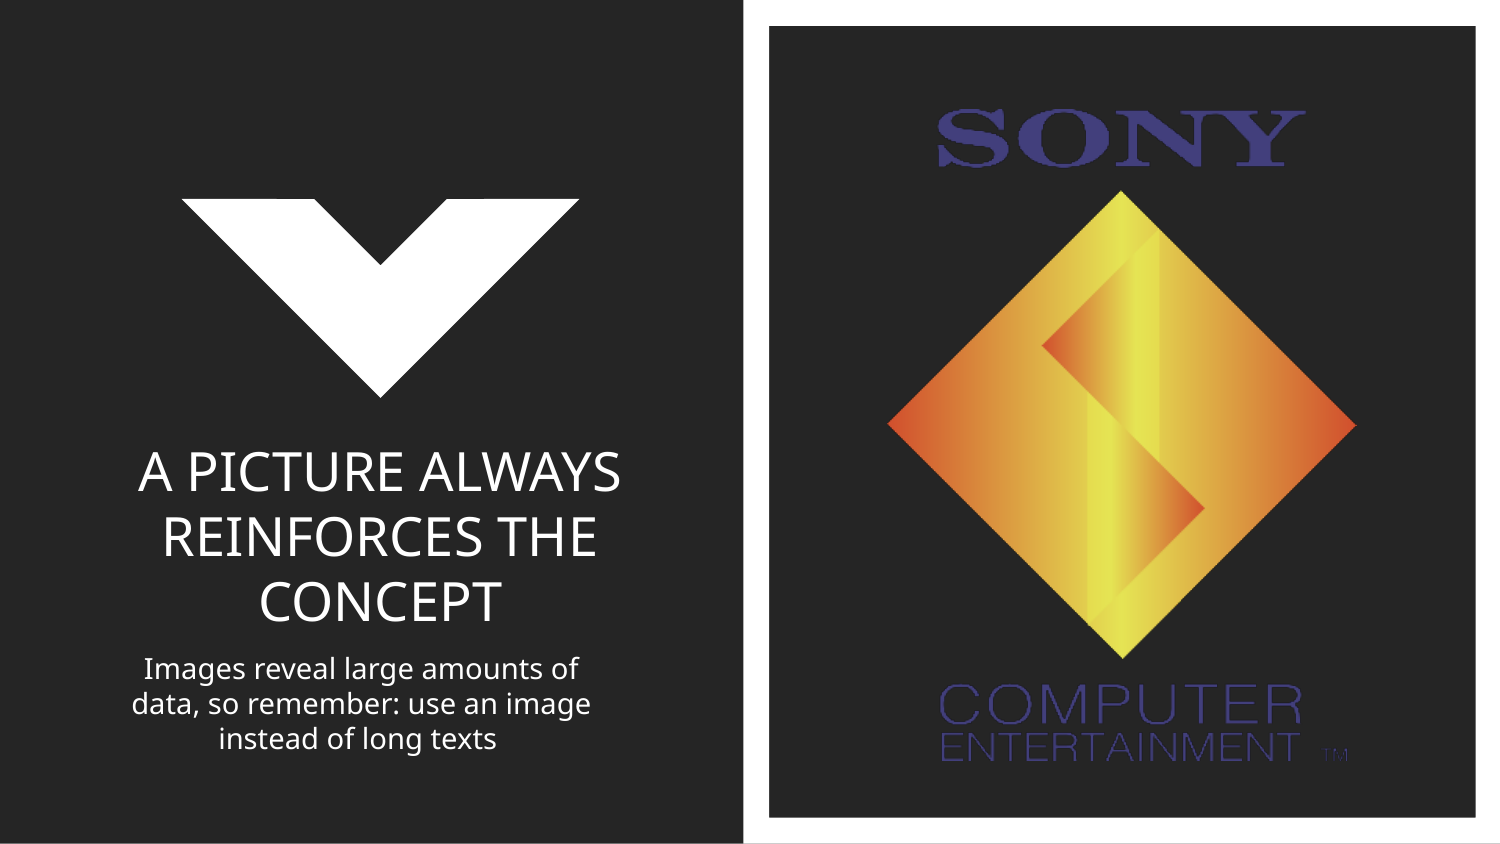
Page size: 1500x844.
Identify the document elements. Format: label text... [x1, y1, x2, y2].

list Images reveal large amounts of data, so remember: use an image instead of long texts [90, 635, 633, 753]
title A PICTURE ALWAYS REINFORCES THE CONCEPT [90, 421, 671, 509]
text_box [743, 0, 1500, 844]
picture [887, 109, 1357, 761]
text_box [181, 198, 580, 398]
